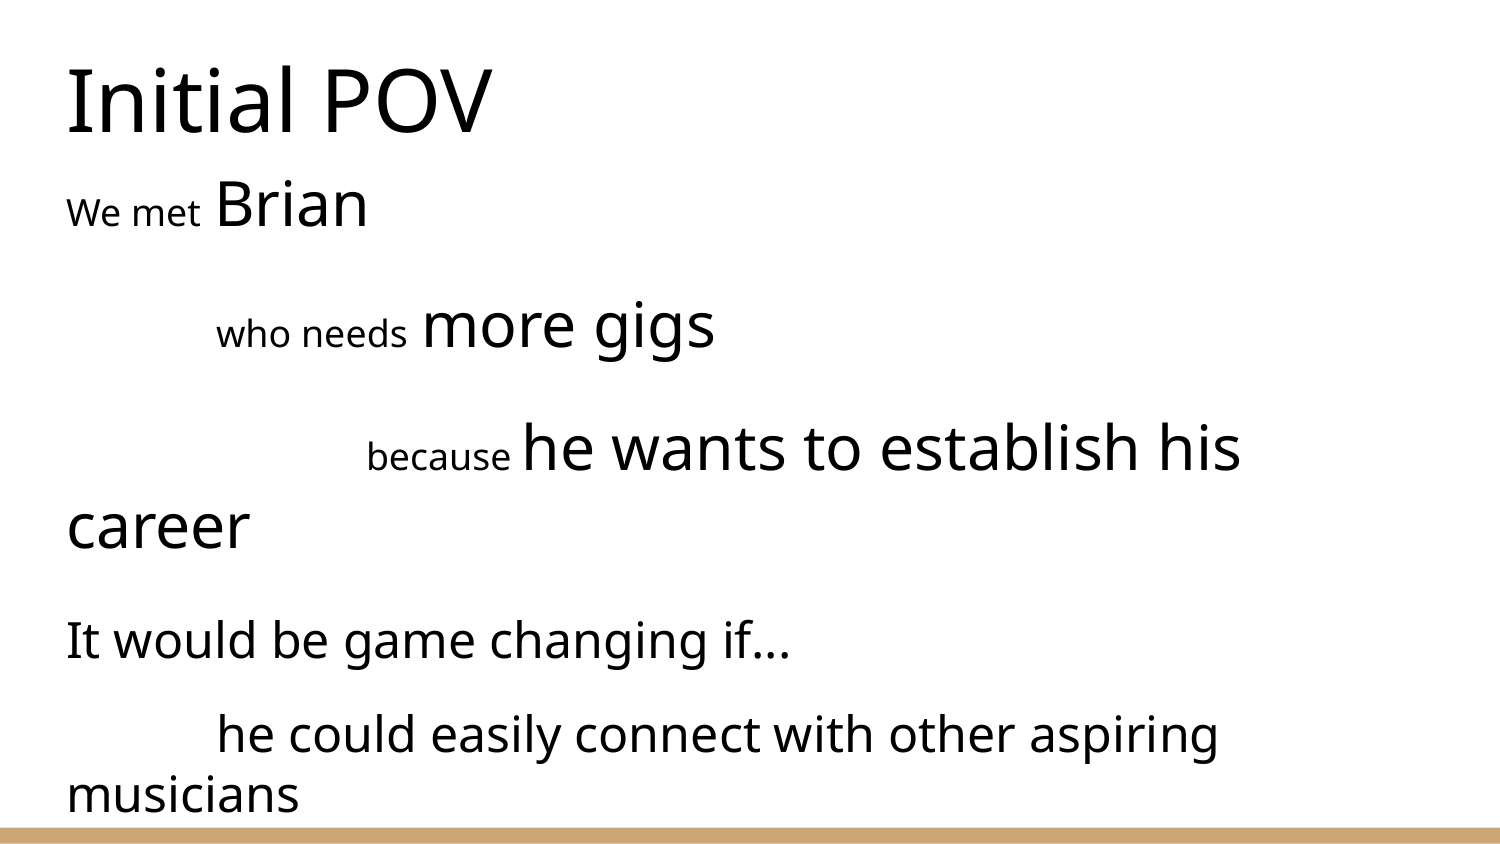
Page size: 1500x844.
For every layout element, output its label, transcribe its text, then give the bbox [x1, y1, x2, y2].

list We met Brian who needs more gigs because he wants to establish his career It would be game changing if... he could easily connect with other aspiring musicians [51, 148, 1449, 752]
title Initial POV [51, 28, 1449, 148]
